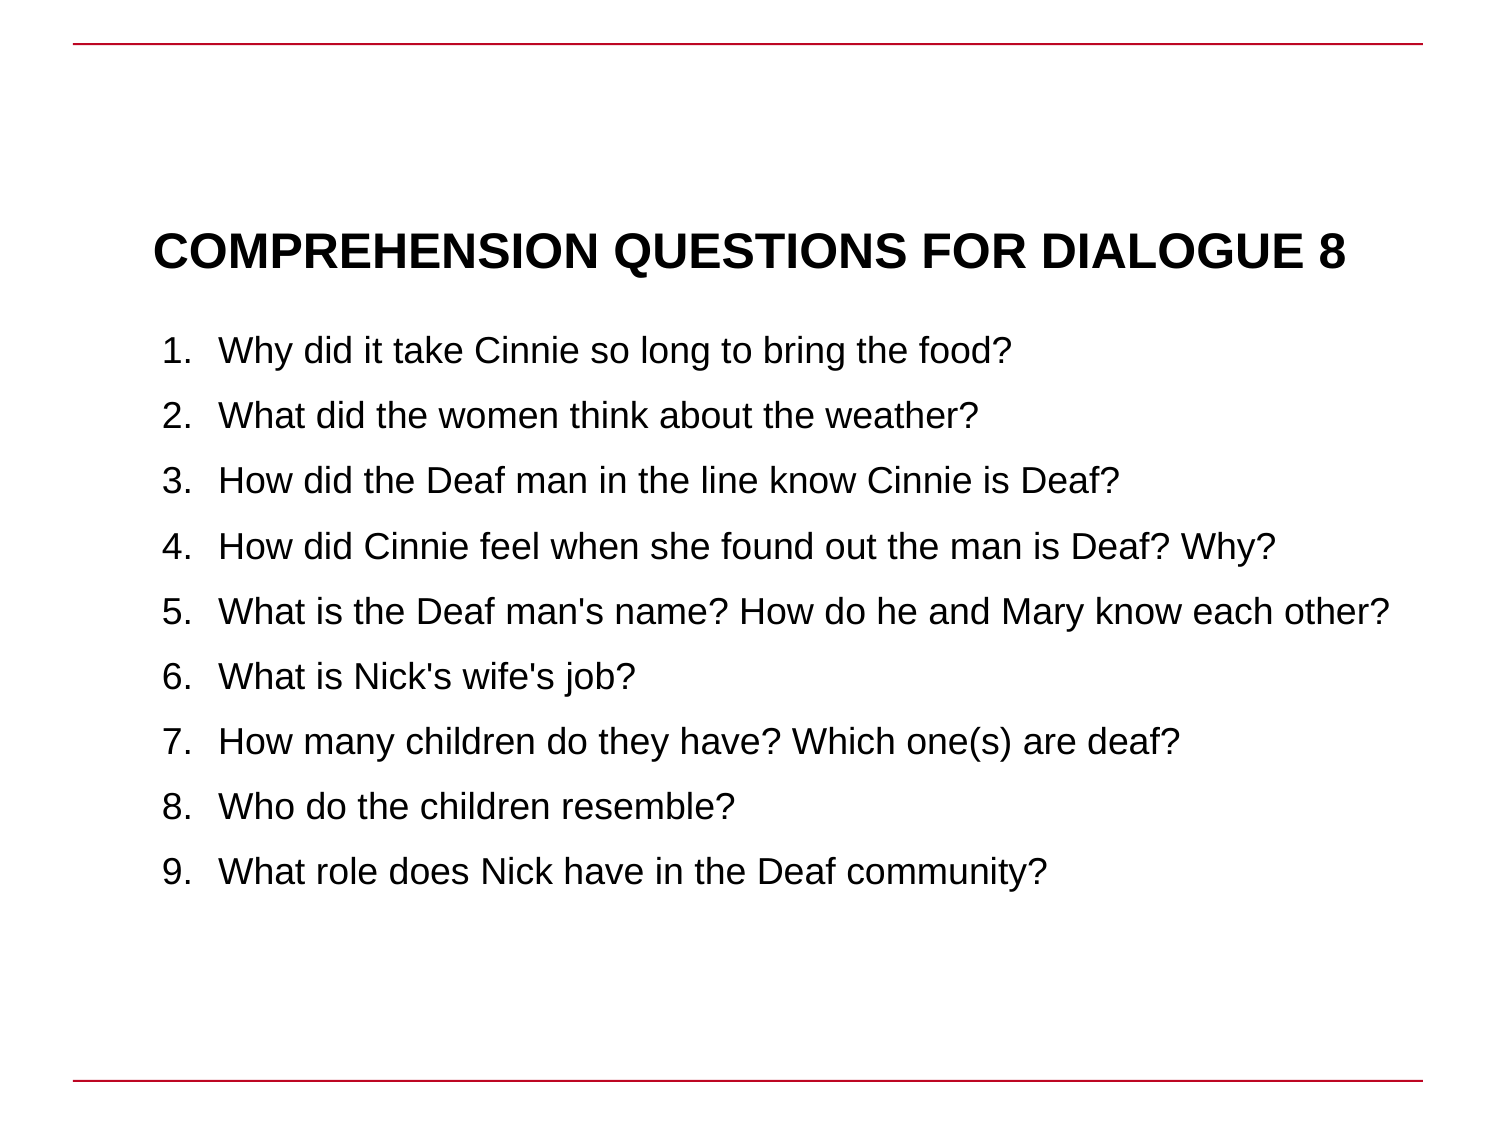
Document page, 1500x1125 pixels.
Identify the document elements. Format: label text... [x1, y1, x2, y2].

title COMPREHENSION QUESTIONS FOR DIALOGUE 8 [74, 168, 1426, 328]
list Why did it take Cinnie so long to bring the food? What did the women think about the weather? How did the Deaf man in the line know Cinnie is Deaf? How did Cinnie feel when she found out the man is Deaf? Why? What is the Deaf man's name? How do he and Mary know each other? What is Nick's wife's job? How many children do they have? Which one(s) are deaf? Who do the children resemble? What role does Nick have in the Deaf community? [146, 318, 1422, 959]
